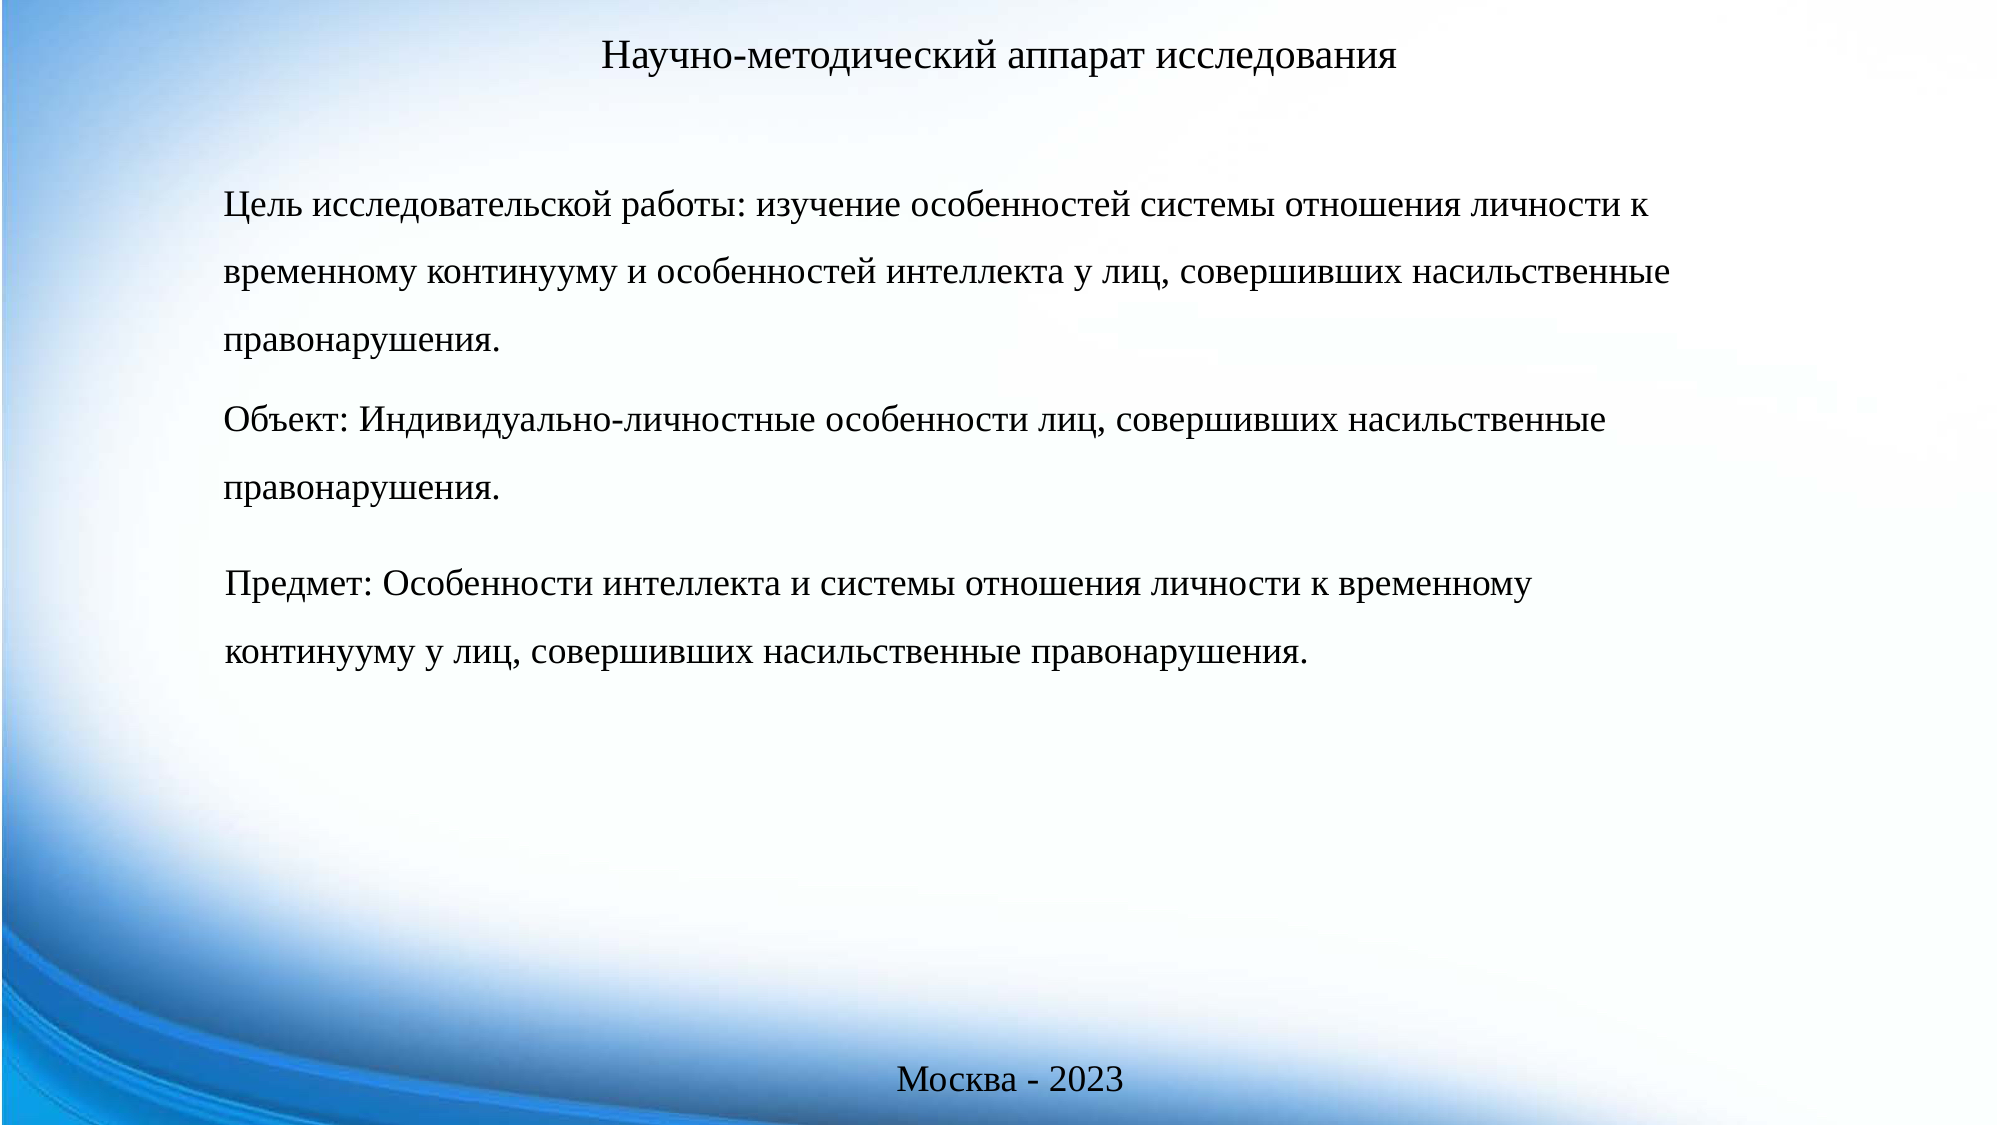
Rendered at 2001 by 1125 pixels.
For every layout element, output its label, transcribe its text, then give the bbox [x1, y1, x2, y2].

text_box Объект: Индивидуально-личностные особенности лиц, совершивших насильственные правонарушения. [208, 364, 1709, 515]
text_box Научно-методический аппарат исследования [586, 19, 1638, 84]
text_box Предмет: Особенности интеллекта и системы отношения личности к временному континууму у лиц, совершивших насильственные правонарушения. [210, 528, 1687, 679]
text_box Цель исследовательской работы: изучение особенностей системы отношения личности к временному континууму и особенностей интеллекта у лиц, совершивших насильственные правонарушения. [208, 148, 1756, 367]
picture [0, 0, 2001, 1125]
text_box Москва - 2023 [881, 1046, 1272, 1107]
